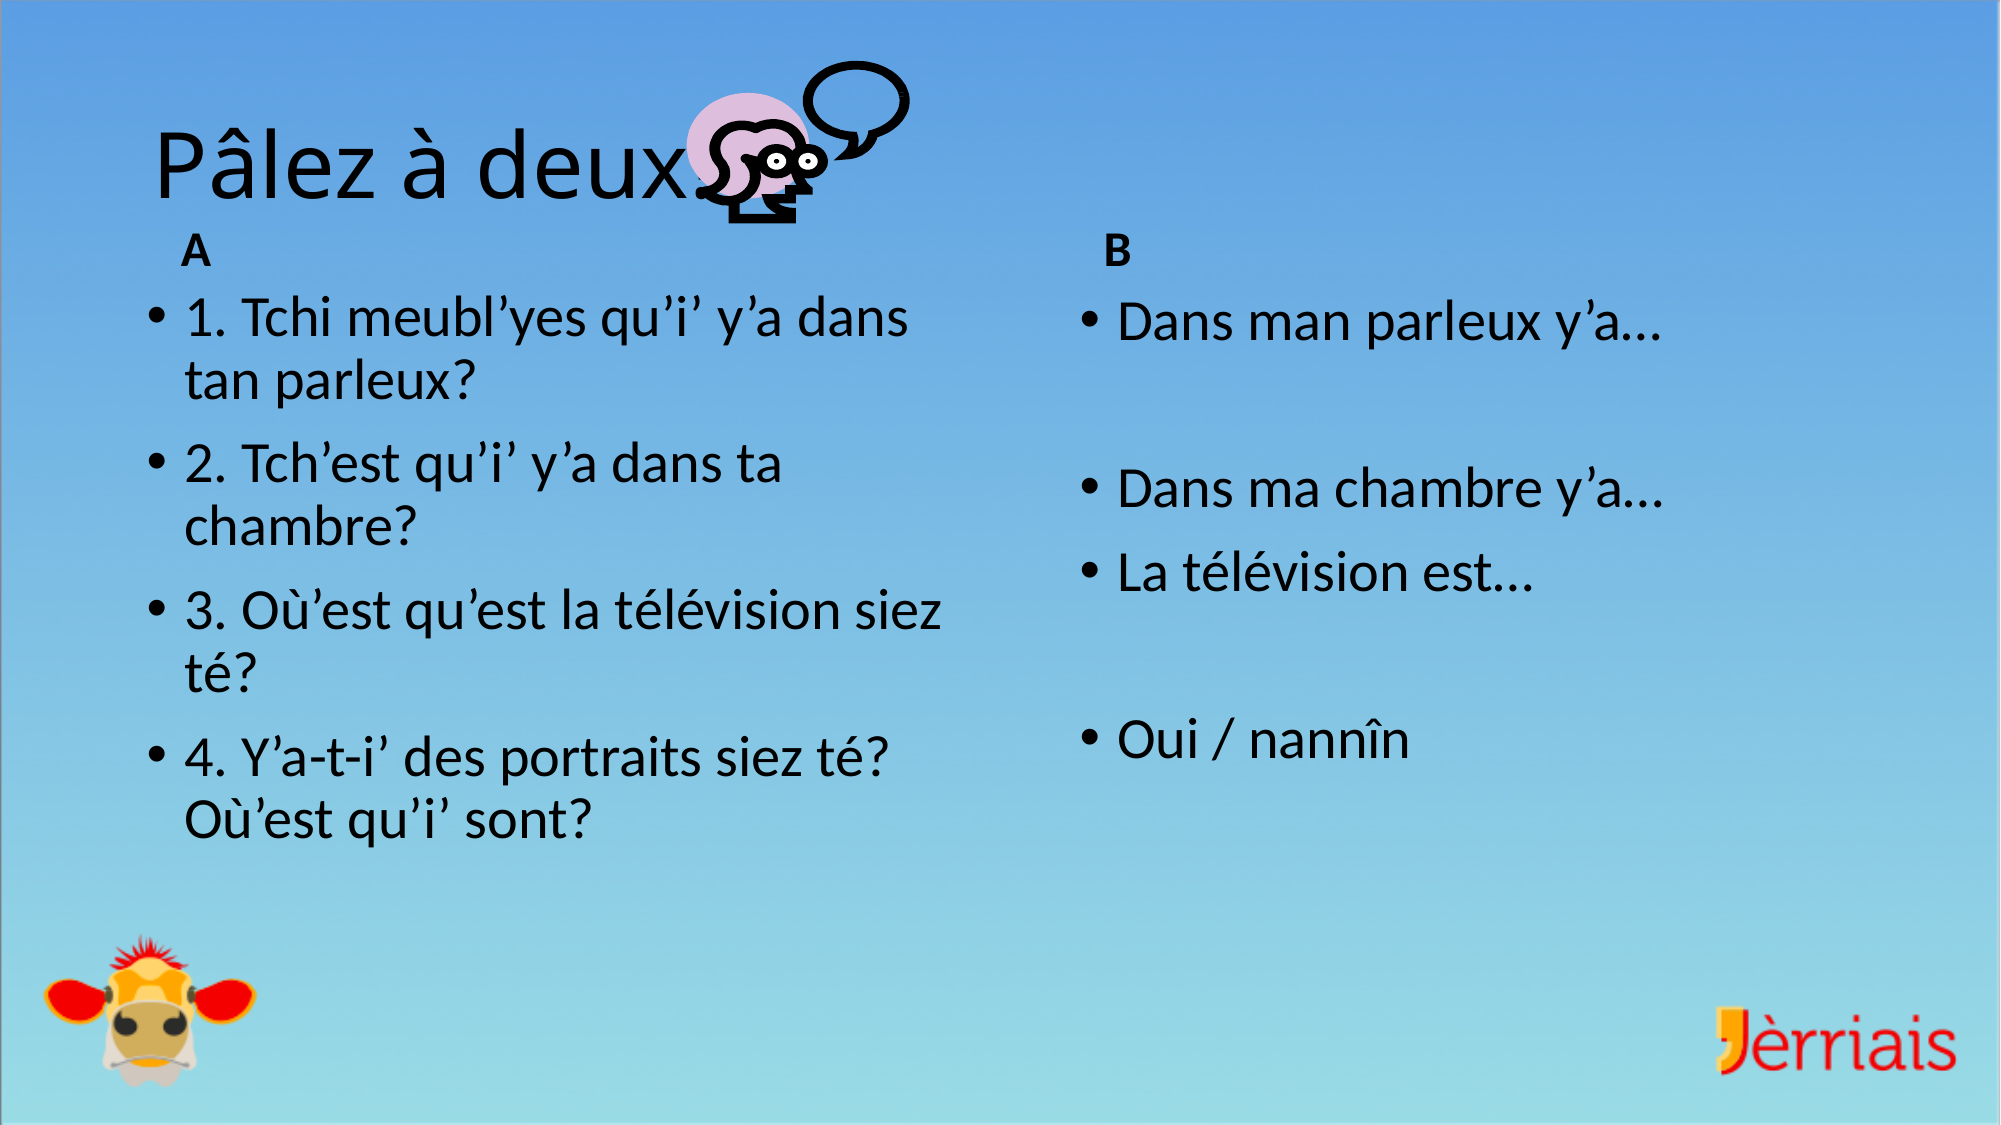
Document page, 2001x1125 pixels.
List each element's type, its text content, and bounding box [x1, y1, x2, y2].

list A [165, 198, 271, 285]
picture [0, 0, 2001, 1125]
title Pâlez à deux! [137, 59, 1863, 278]
list B [1088, 200, 1176, 285]
list 1. Tchi meubl’yes qu’i’ y’a dans tan parleux? 2. Tch’est qu’i’ y’a dans ta chambre? 3. Où’est qu’est la télévision siez té? 4. Y’a-t-i’ des portraits siez té? Où’est qu’i’ sont? [131, 278, 1000, 884]
list Dans man parleux y’a… Dans ma chambre y’a… La télévision est… Oui / nannîn [1064, 282, 1915, 888]
